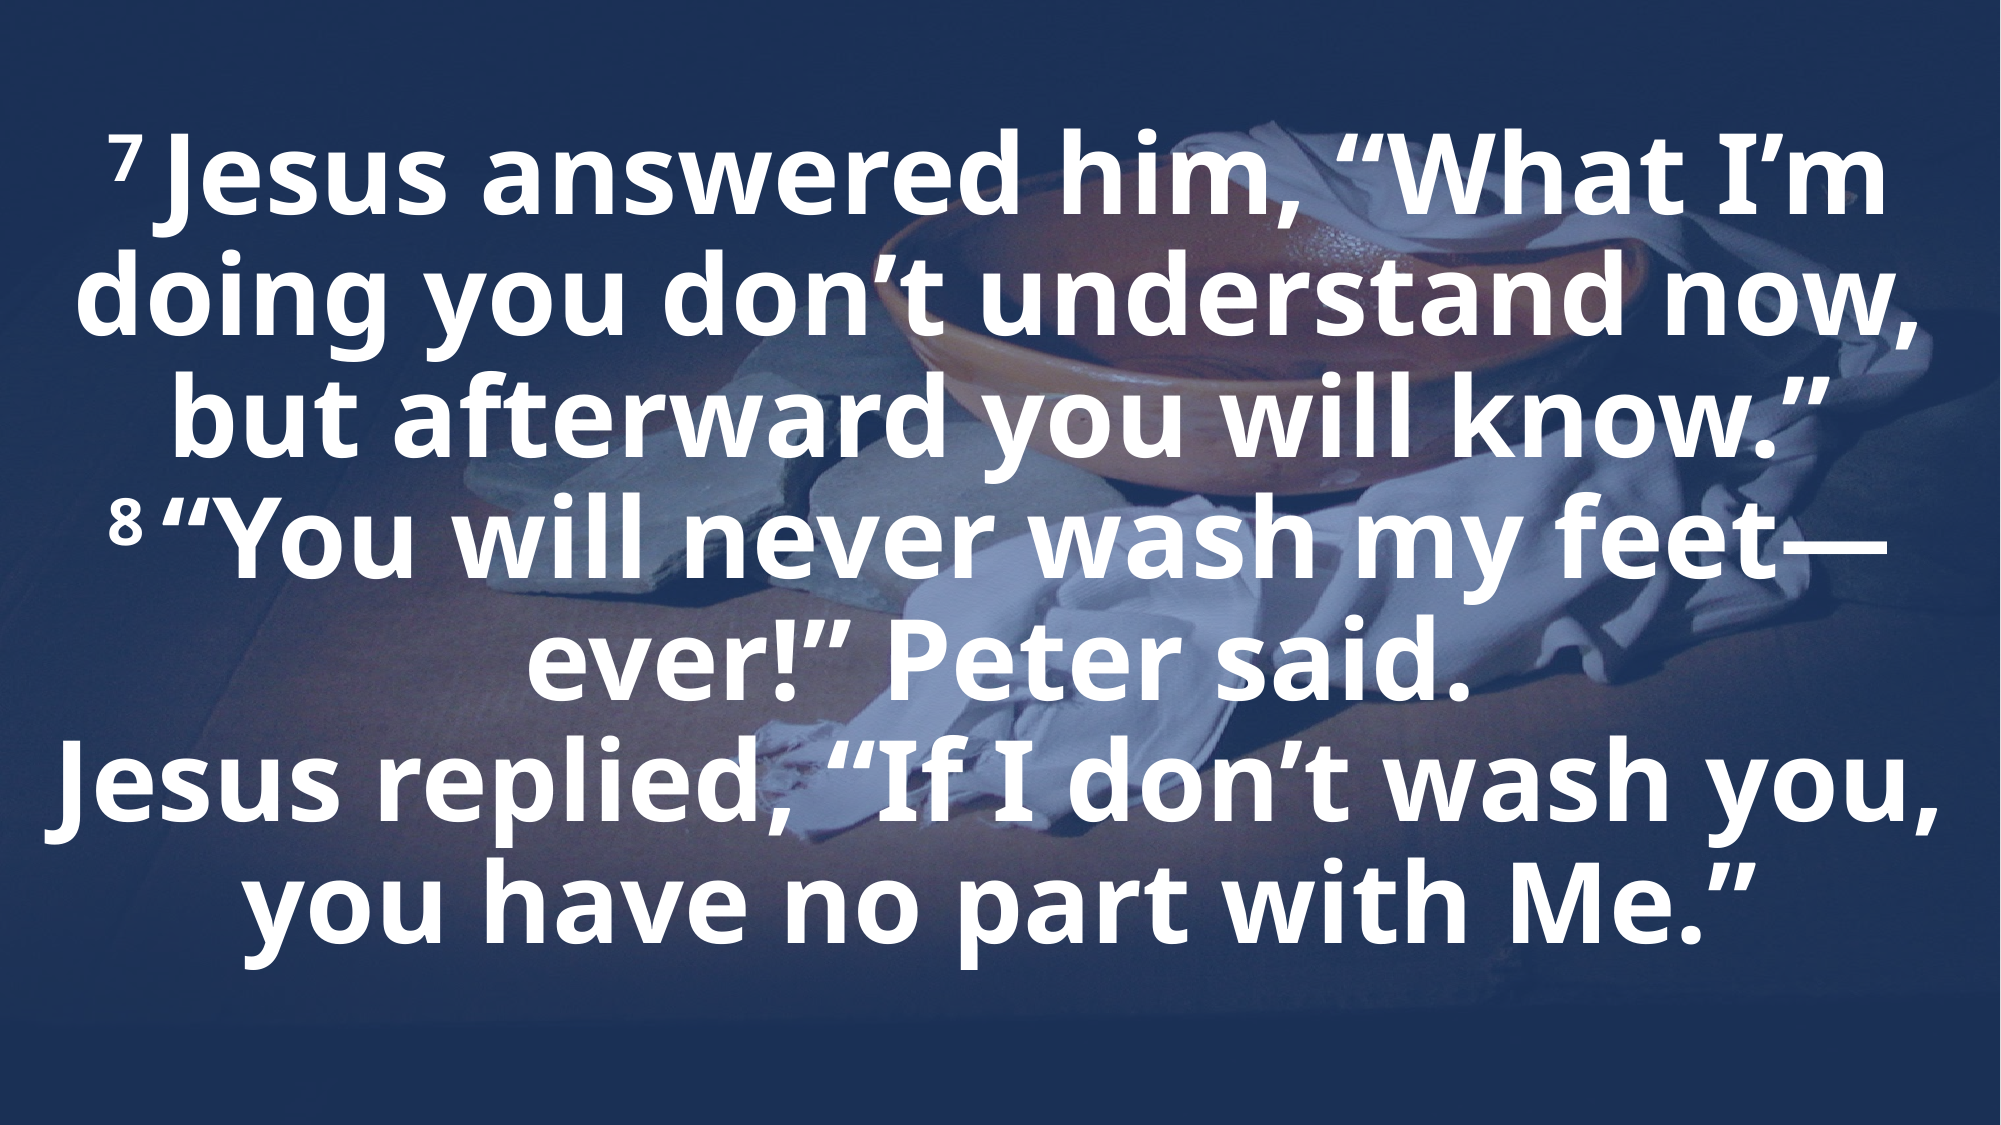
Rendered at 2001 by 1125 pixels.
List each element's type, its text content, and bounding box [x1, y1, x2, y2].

title 7 Jesus answered him, “What I’m doing you don’t understand now, but afterward you will know.” 8 “You will never wash my feet—ever!” Peter said. Jesus replied, “If I don’t wash you, you have no part with Me.” [0, 0, 2000, 1125]
